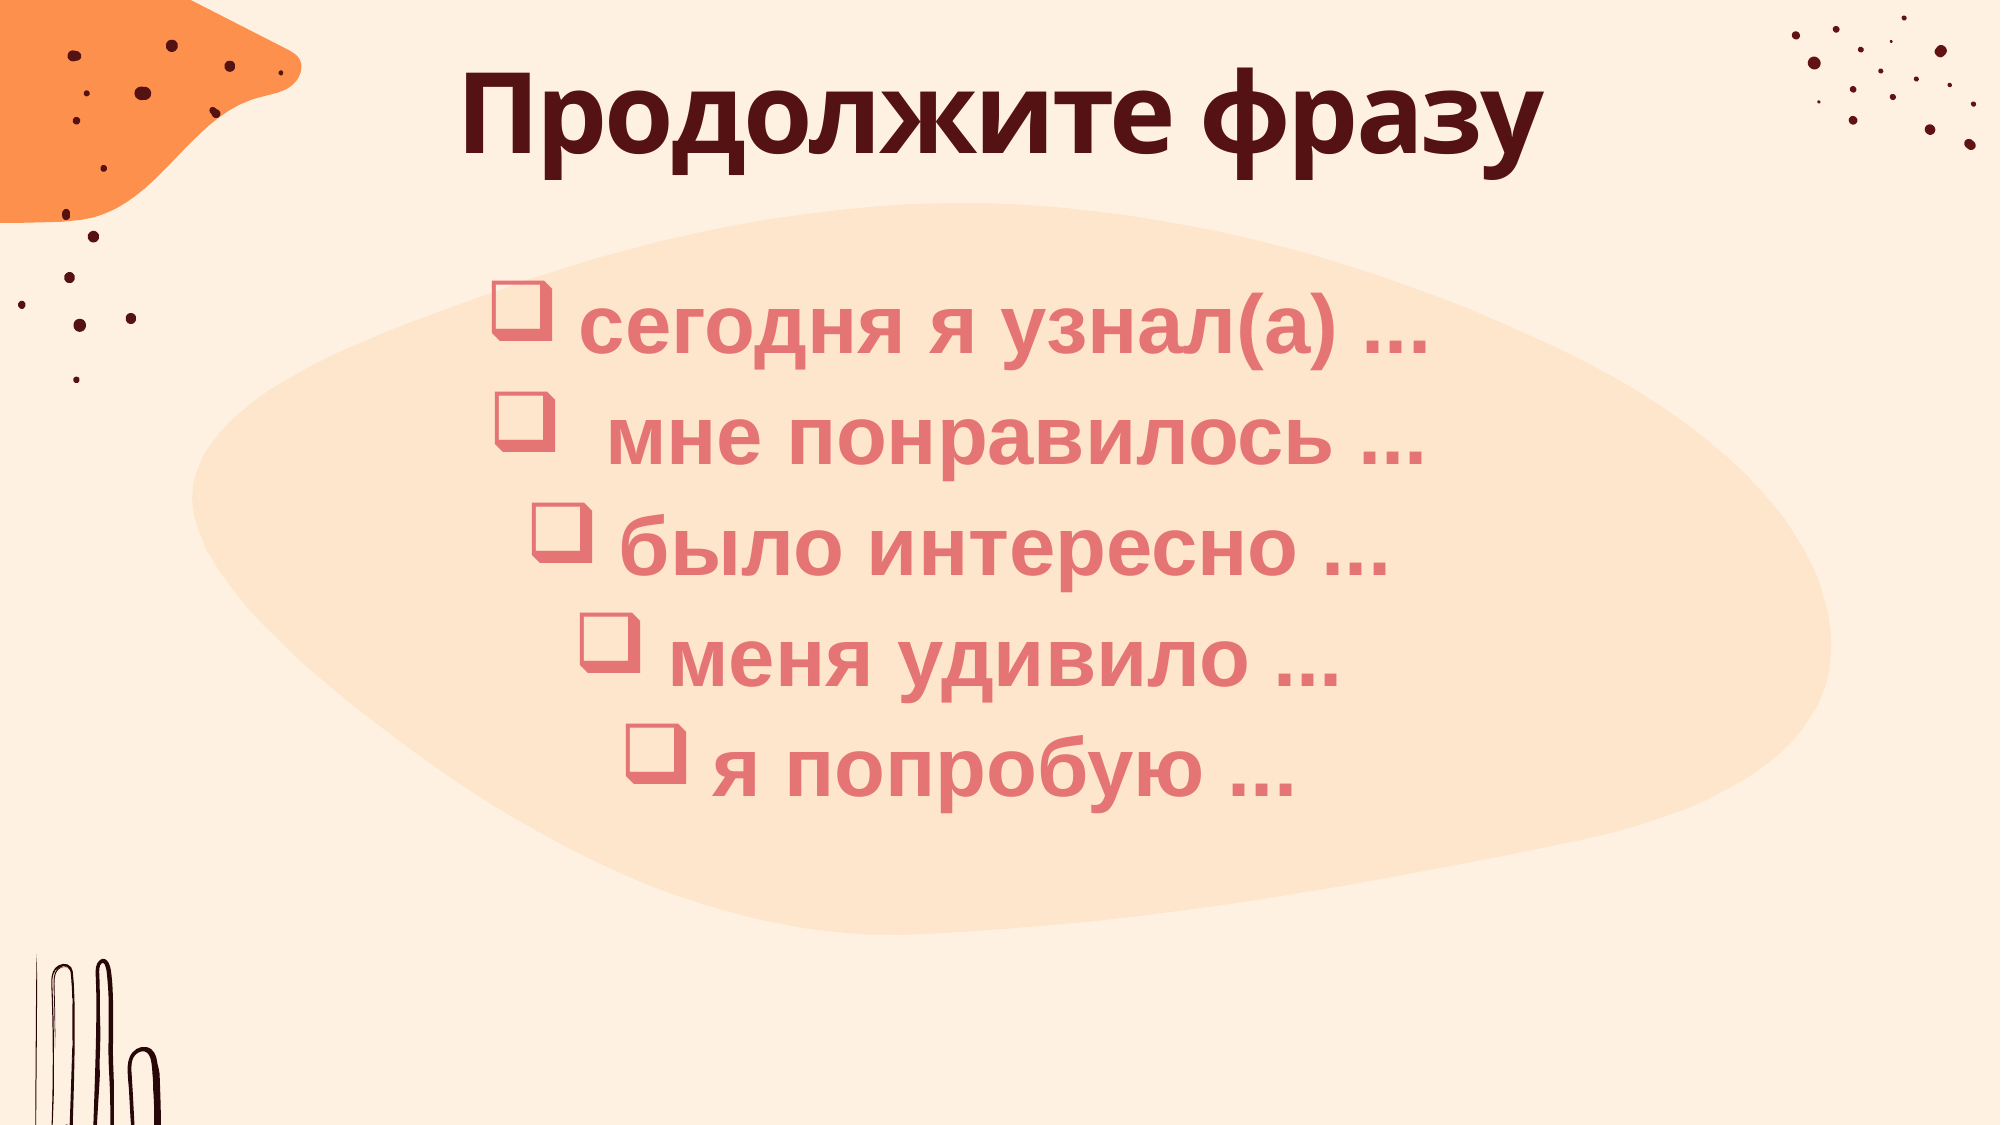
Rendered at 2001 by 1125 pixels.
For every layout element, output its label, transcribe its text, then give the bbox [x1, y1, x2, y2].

title Продолжите фразу [145, 34, 1855, 200]
list сегодня я узнал(а) ... мне понравилось ... было интересно ... меня удивило ... я попробую ... [186, 274, 1731, 849]
